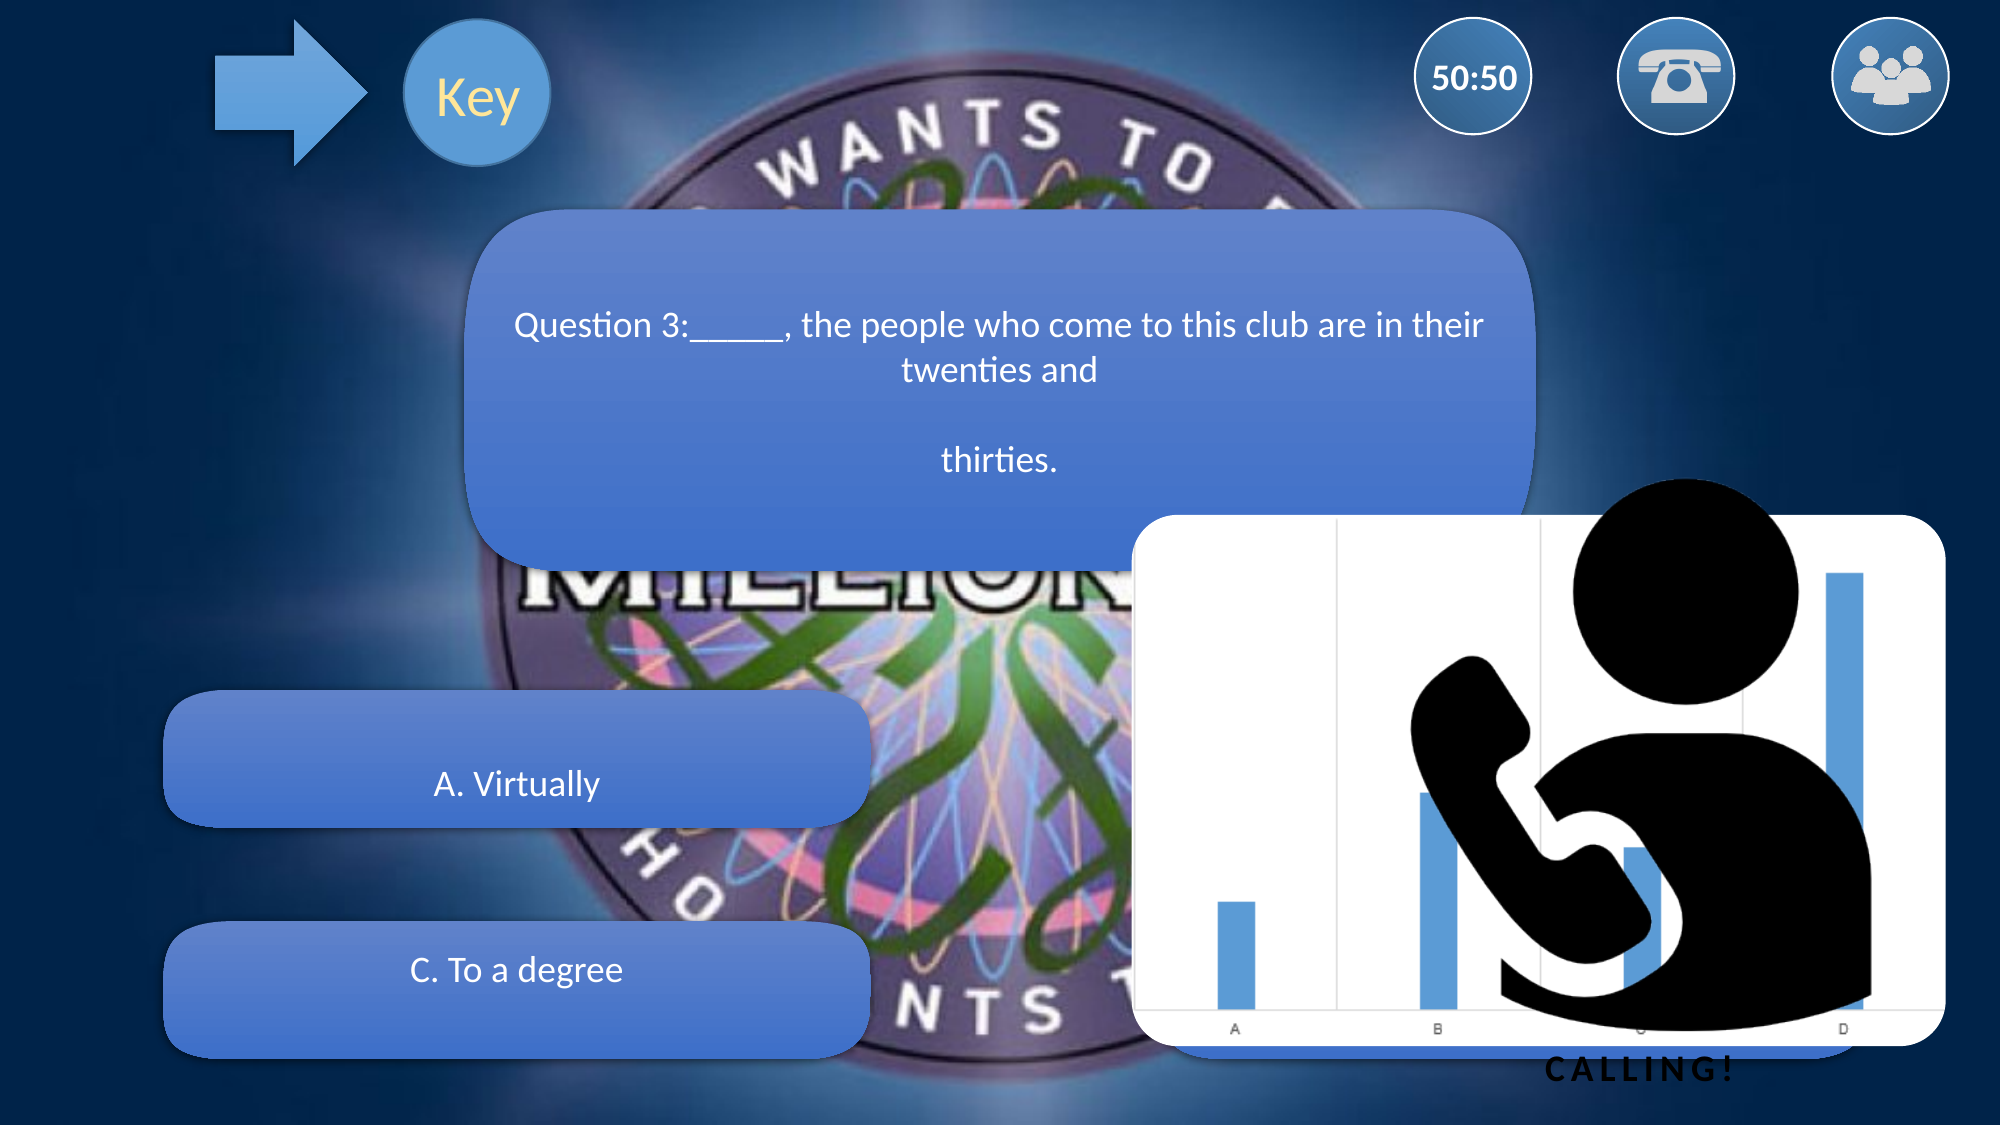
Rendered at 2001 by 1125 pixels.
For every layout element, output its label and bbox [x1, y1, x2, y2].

text_box [1305, 419, 1977, 1098]
text_box [1832, 17, 1949, 135]
text_box [1617, 17, 1735, 135]
text_box [1414, 17, 1534, 135]
picture [0, 0, 2000, 1125]
text_box [403, 19, 551, 166]
